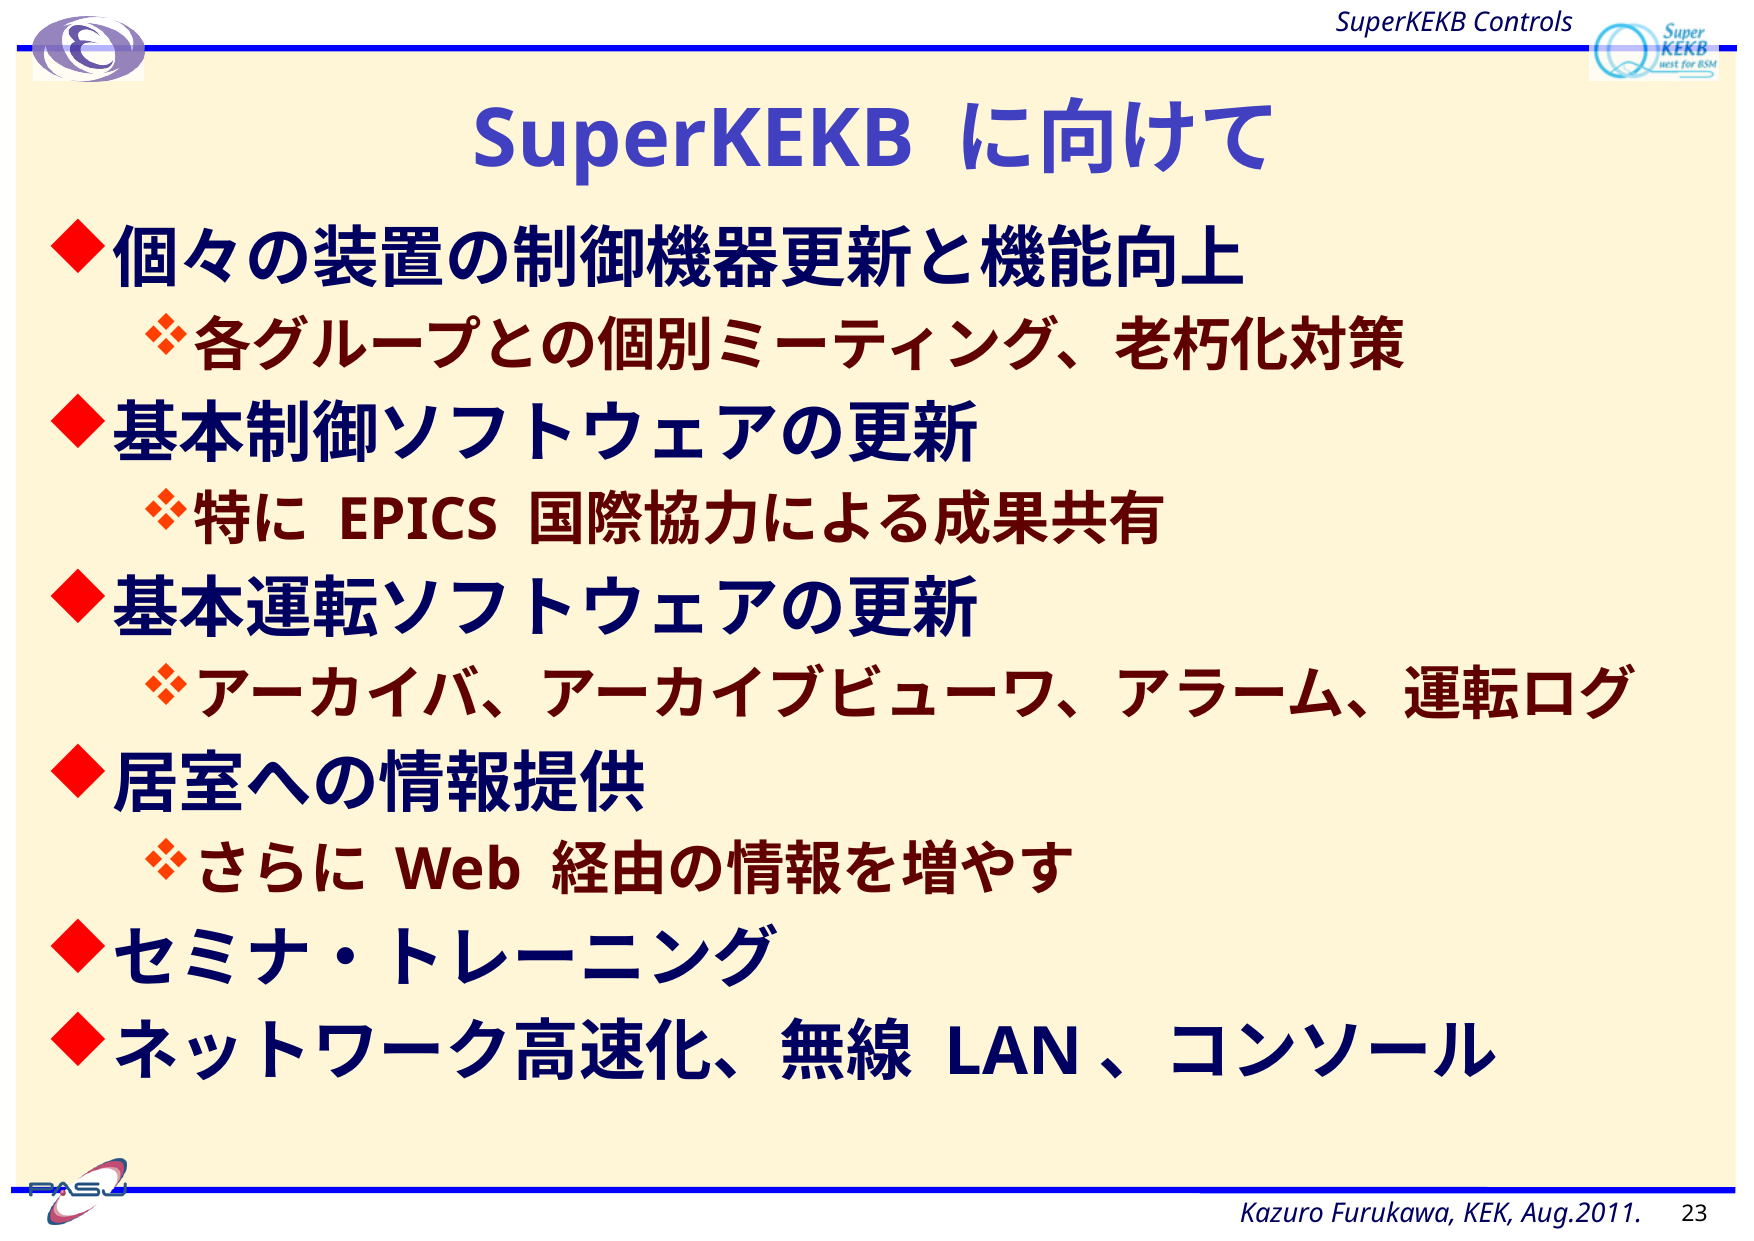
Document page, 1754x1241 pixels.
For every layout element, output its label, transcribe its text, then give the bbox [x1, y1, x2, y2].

picture [29, 1172, 127, 1225]
title SuperKEKB に向けて [26, 75, 1727, 194]
text_box Channel Access (CA) as “Software bus” [1589, 20, 1719, 45]
slide_number 23 [1621, 1189, 1725, 1232]
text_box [32, 16, 145, 45]
list 個々の装置の制御機器更新と機能向上 各グループとの個別ミーティング、老朽化対策 基本制御ソフトウェアの更新 特に EPICS 国際協力による成果共有 基本運転ソフトウェアの更新 アーカイバ、アーカイブビューワ、アラーム、運転ログ 居室への情報提供 さらに Web 経由の情報を増やす セミナ・トレーニング ネットワーク高速化、無線 LAN、コンソール [28, 206, 1727, 1172]
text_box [32, 52, 145, 75]
